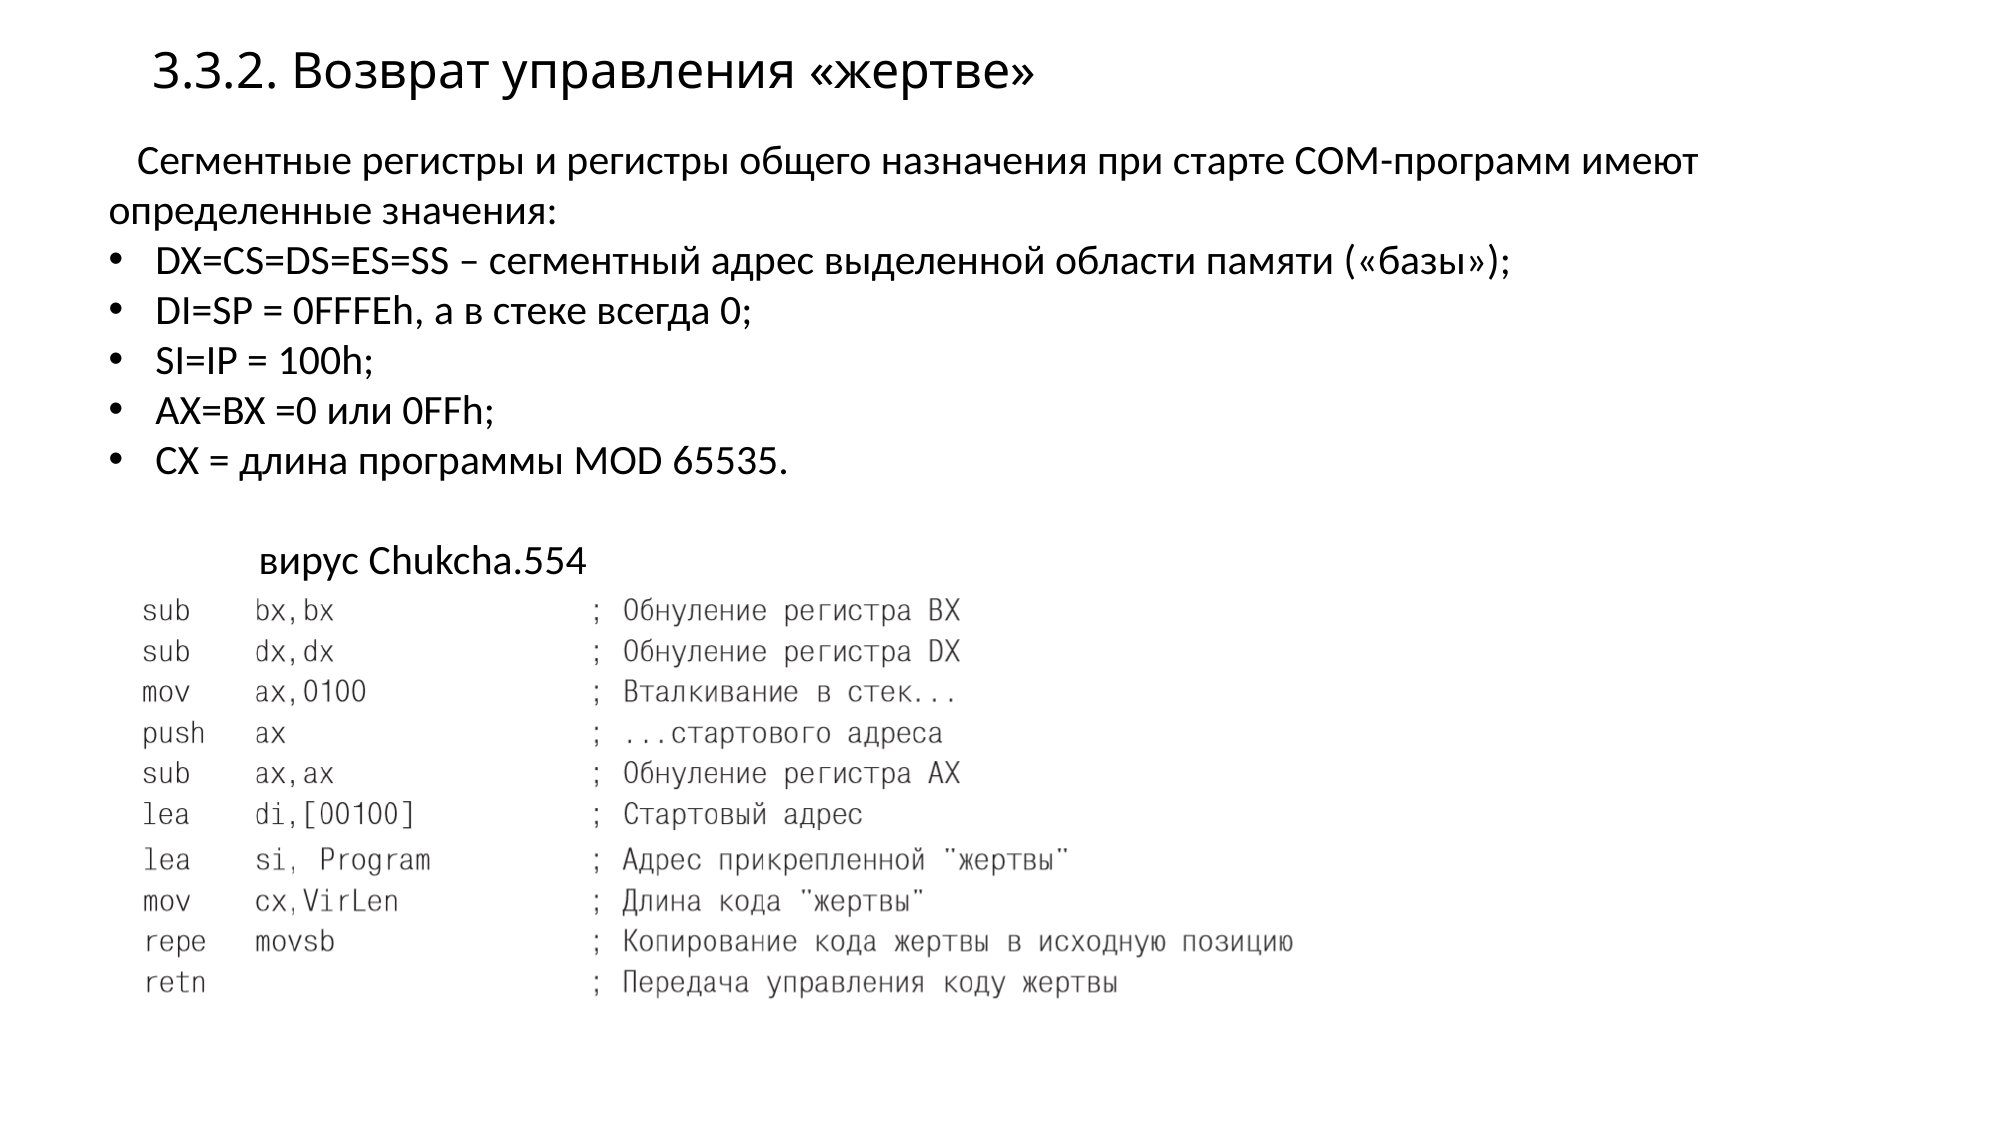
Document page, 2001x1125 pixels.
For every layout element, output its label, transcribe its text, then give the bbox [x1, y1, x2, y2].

text_box Сегментные регистры и регистры общего назначения при старте COM-программ имеют определенные значения: DX=CS=DS=ES=SS – сегментный адрес выделенной области памяти («базы»); DI=SP = 0FFFEh, а в стеке всегда 0; SI=IP = 100h; AX=BX =0 или 0FFh; CX = длина программы MOD 65535. вирус Chukcha.554 [93, 125, 1810, 591]
picture [126, 593, 1336, 1002]
title 3.3.2. Возврат управления «жертве» [137, 29, 1863, 115]
